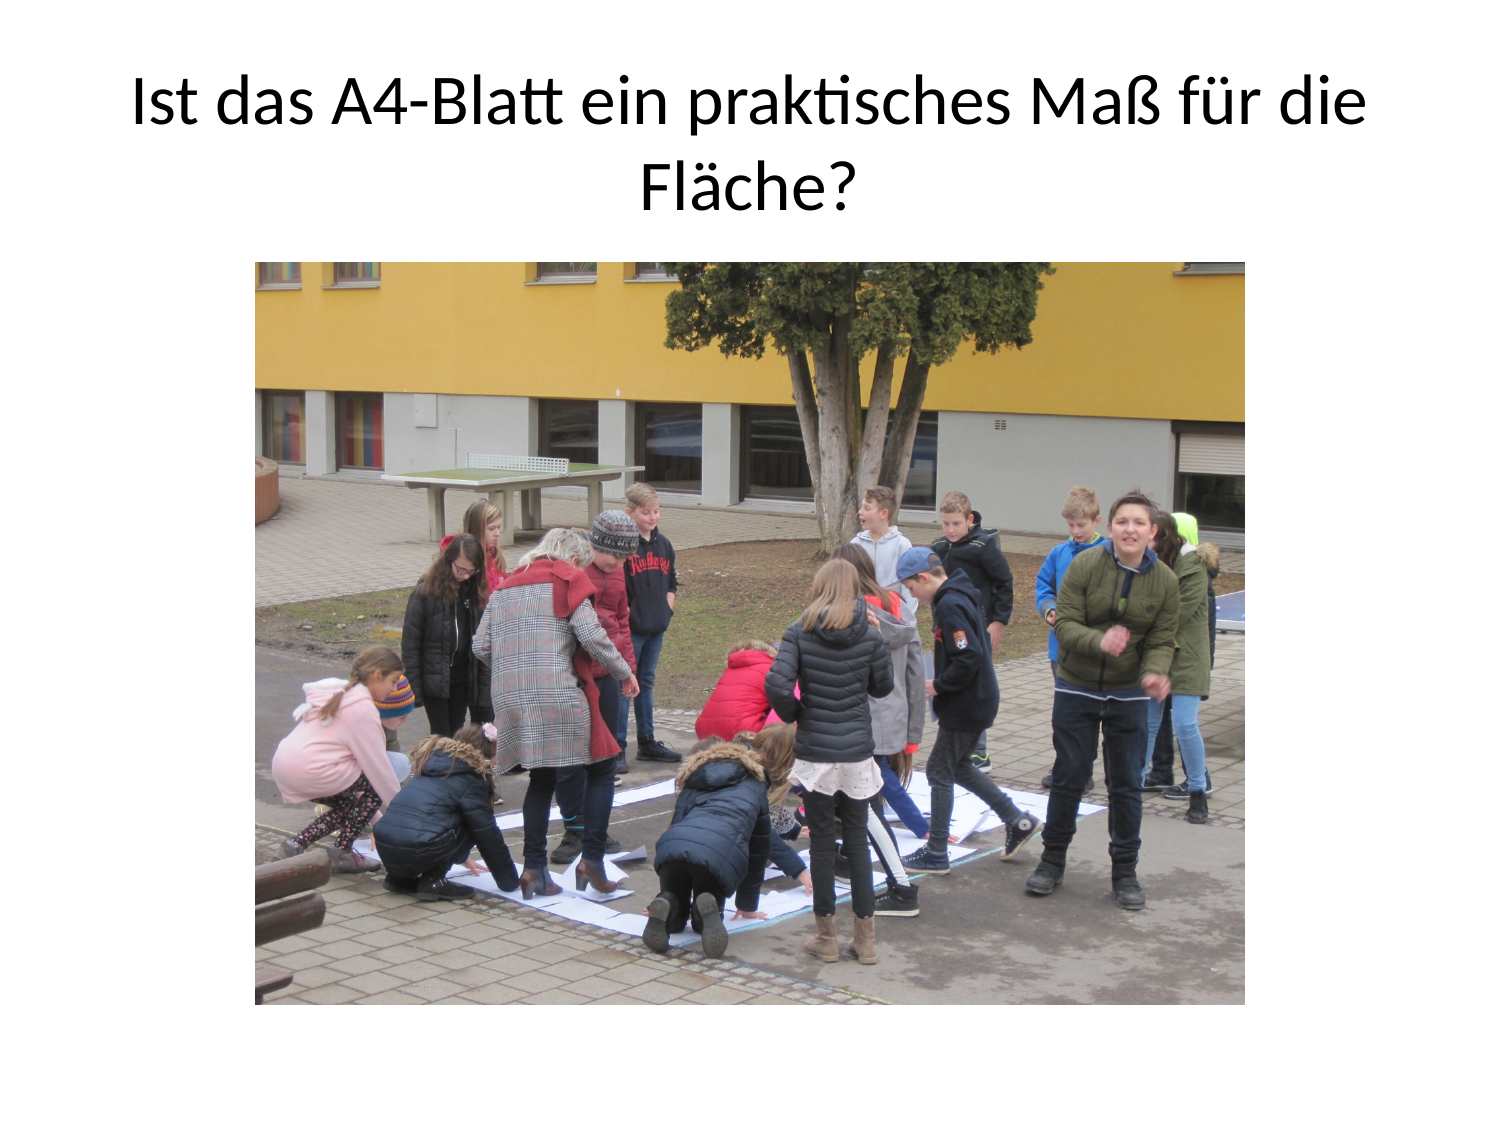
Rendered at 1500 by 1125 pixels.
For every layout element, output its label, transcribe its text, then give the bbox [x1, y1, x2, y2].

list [254, 262, 1246, 1006]
title Ist das A4-Blatt ein praktisches Maß für die Fläche? [75, 45, 1425, 233]
